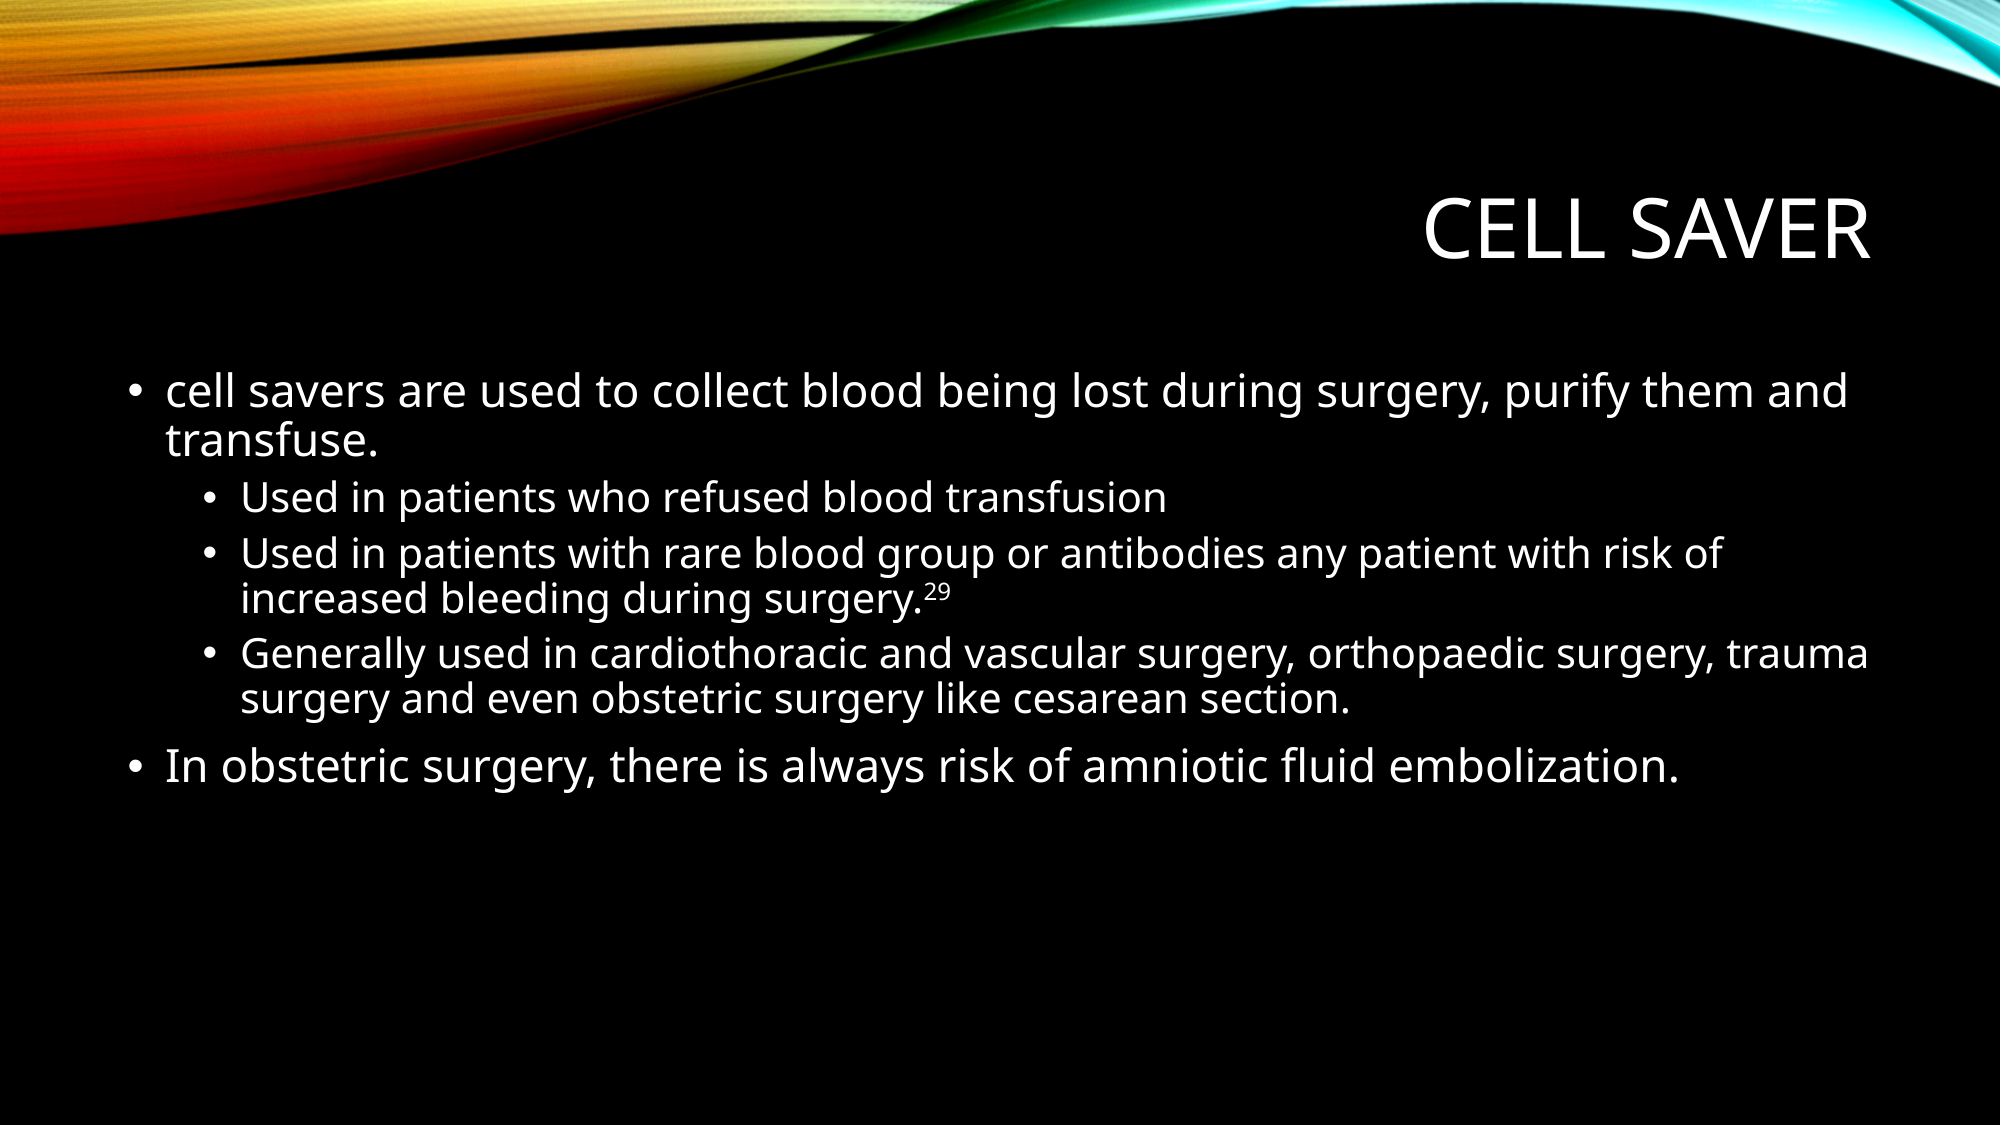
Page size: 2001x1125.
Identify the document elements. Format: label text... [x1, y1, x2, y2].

list cell savers are used to collect blood being lost during surgery, purify them and transfuse. Used in patients who refused blood transfusion Used in patients with rare blood group or antibodies any patient with risk of increased bleeding during surgery.29 Generally used in cardiothoracic and vascular surgery, orthopaedic surgery, trauma surgery and even obstetric surgery like cesarean section. In obstetric surgery, there is always risk of amniotic fluid embolization. [112, 360, 1888, 1021]
title CELL SAVER [474, 125, 1888, 338]
picture [0, 0, 2000, 237]
